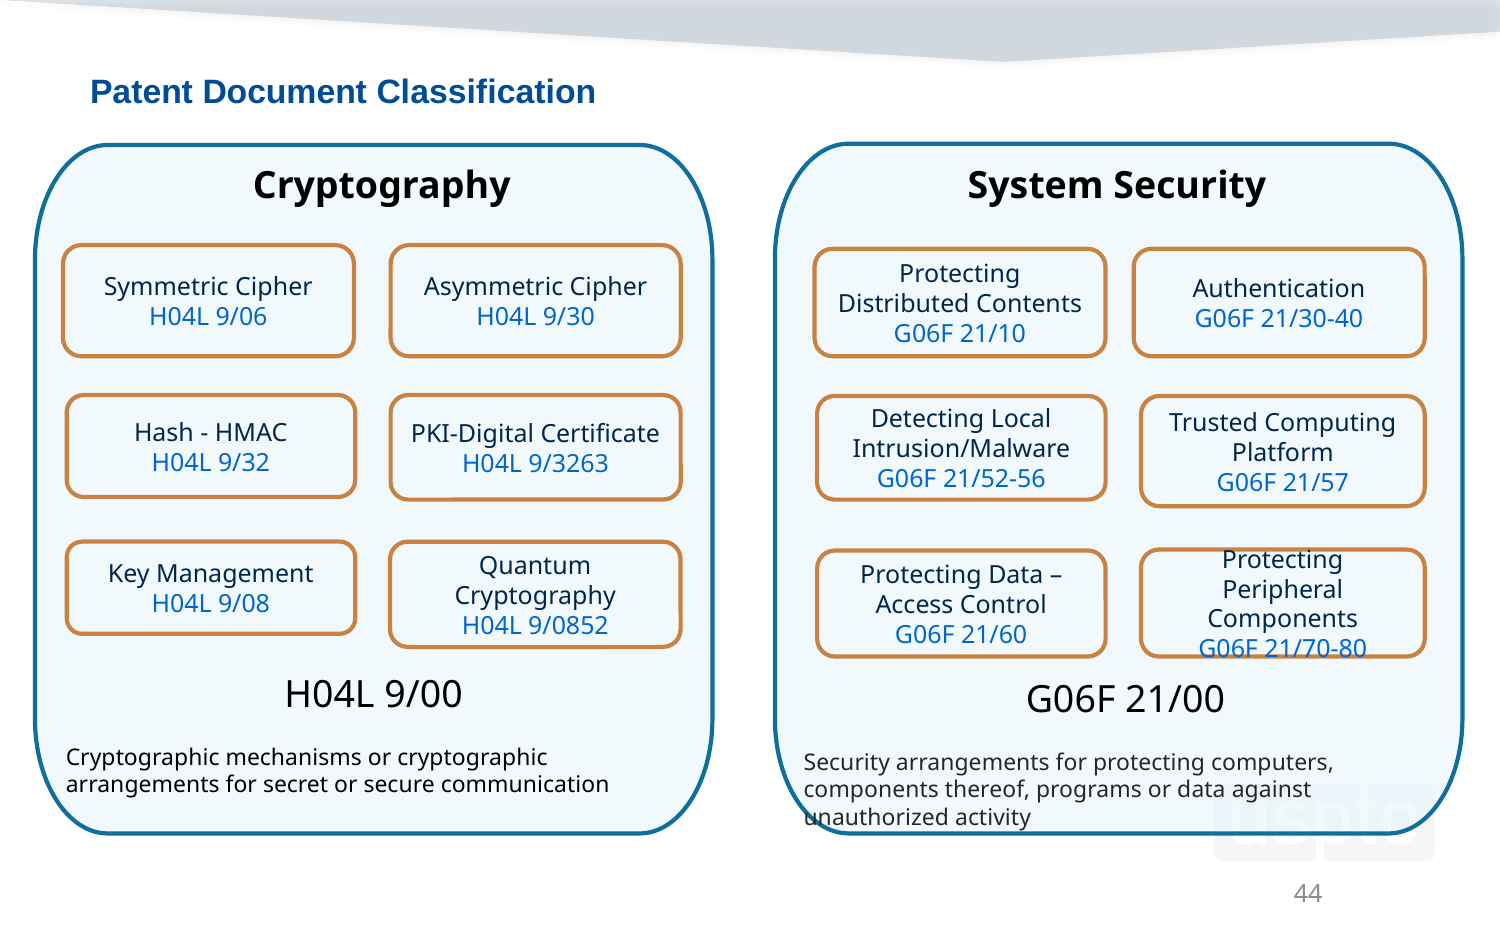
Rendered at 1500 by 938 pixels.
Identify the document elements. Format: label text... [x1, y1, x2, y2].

text_box [32, 142, 715, 796]
text_box Asymmetric Cipher H04L 9/30 [388, 242, 683, 359]
text_box Detecting Local Intrusion/Malware G06F 21/52-56 [814, 393, 1108, 502]
text_box Protecting Peripheral Components G06F 21/70-80 [1138, 547, 1427, 659]
text_box Quantum Cryptography H04L 9/0852 [387, 539, 683, 650]
text_box Key Management H04L 9/08 [64, 539, 358, 636]
text_box Protecting Data – Access Control G06F 21/60 [815, 548, 1108, 659]
text_box PKI-Digital Certificate H04L 9/3263 [388, 392, 683, 502]
text_box Symmetric Cipher H04L 9/06 [60, 242, 357, 359]
text_box G06F 21/00 Security arrangements for protecting computers, components thereof, programs or data against unauthorized activity [788, 667, 1463, 883]
text_box Authentication G06F 21/30-40 [1131, 246, 1427, 359]
text_box Trusted Computing Platform G06F 21/57 [1138, 393, 1427, 509]
text_box Cryptography [238, 153, 526, 214]
text_box System Security [911, 153, 1323, 214]
text_box Hash - HMAC H04L 9/32 [64, 392, 358, 500]
text_box [99, 75, 1450, 232]
title Patent Document Classification [75, 62, 1425, 153]
text_box [772, 189, 1465, 789]
text_box Protecting Distributed Contents G06F 21/10 [812, 246, 1108, 359]
text_box H04L 9/00 Cryptographic mechanisms or cryptographic arrangements for secret or secure communication [51, 662, 697, 850]
slide_number 44 [1037, 883, 1338, 920]
